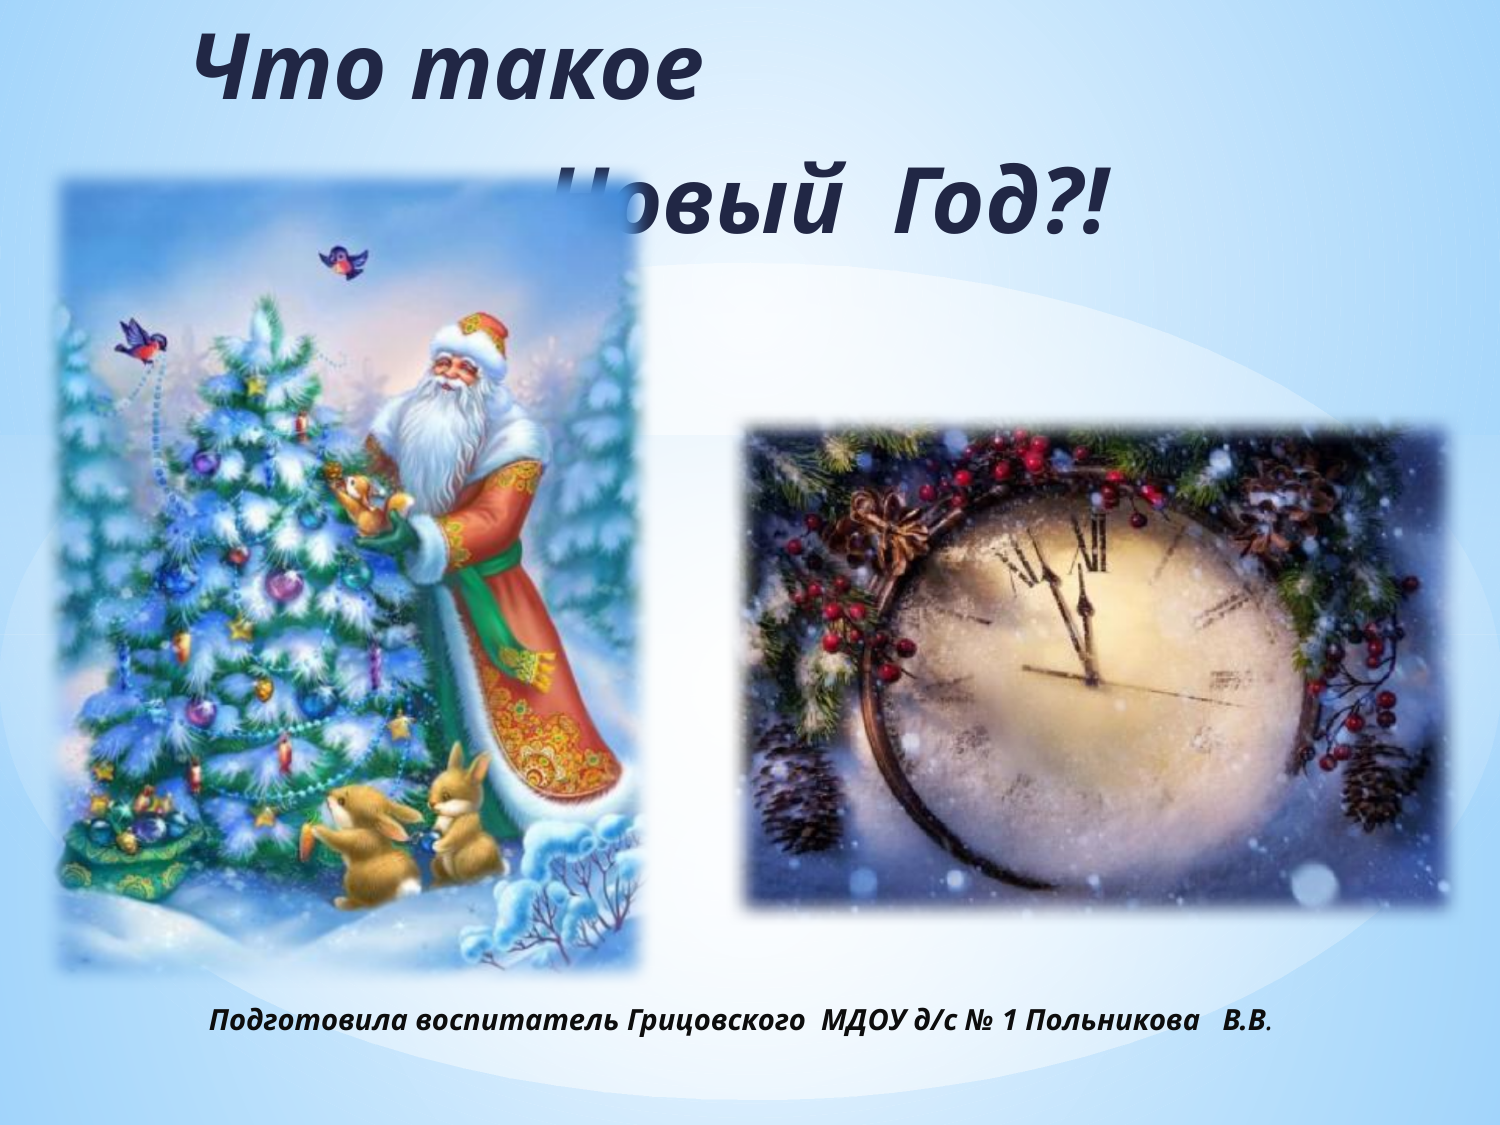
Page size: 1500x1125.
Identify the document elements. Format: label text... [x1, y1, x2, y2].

subtitle Что такое Новый Год?! [150, 0, 1425, 327]
picture [726, 409, 1466, 926]
picture [41, 160, 655, 989]
title Подготовила воспитатель Грицовского МДОУ д/с № 1 Польникова В.В. [89, 574, 1424, 1037]
